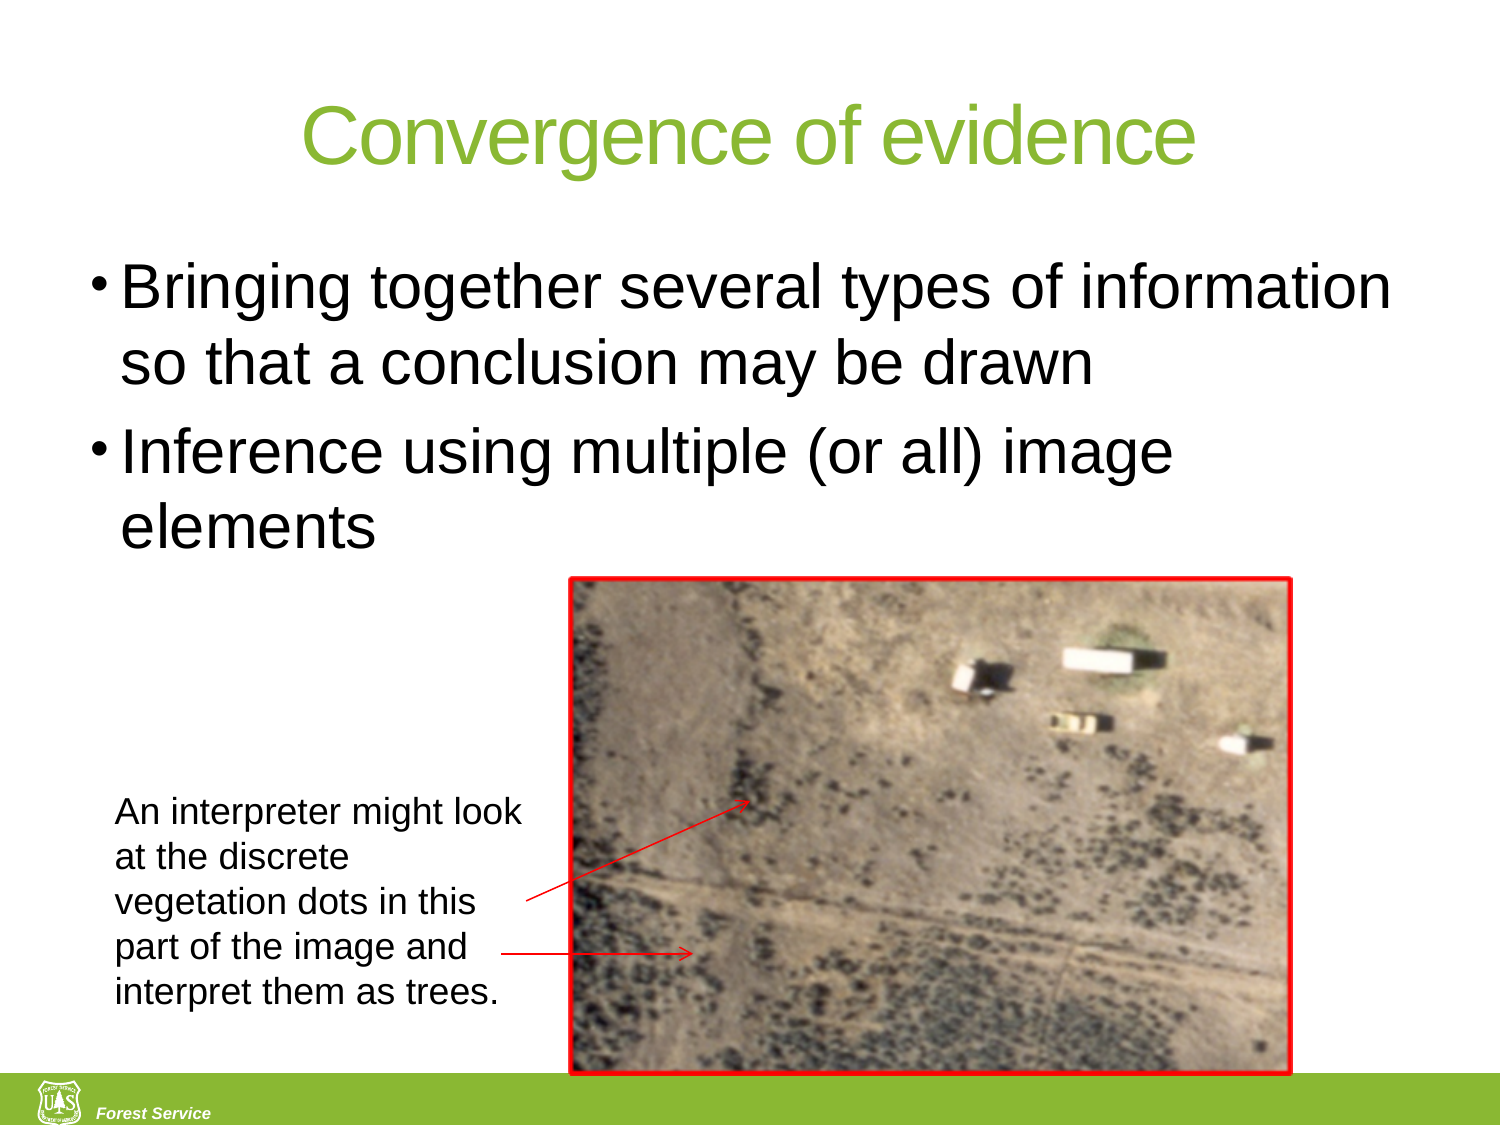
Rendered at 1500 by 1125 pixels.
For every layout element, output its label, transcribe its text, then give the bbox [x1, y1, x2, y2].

list Bringing together several types of information so that a conclusion may be drawn Inference using multiple (or all) image elements [75, 237, 1425, 627]
text_box An interpreter might look at the discrete vegetation dots in this part of the image and interpret them as trees. [99, 779, 523, 1020]
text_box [525, 576, 1293, 1076]
title Convergence of evidence [75, 50, 1425, 213]
